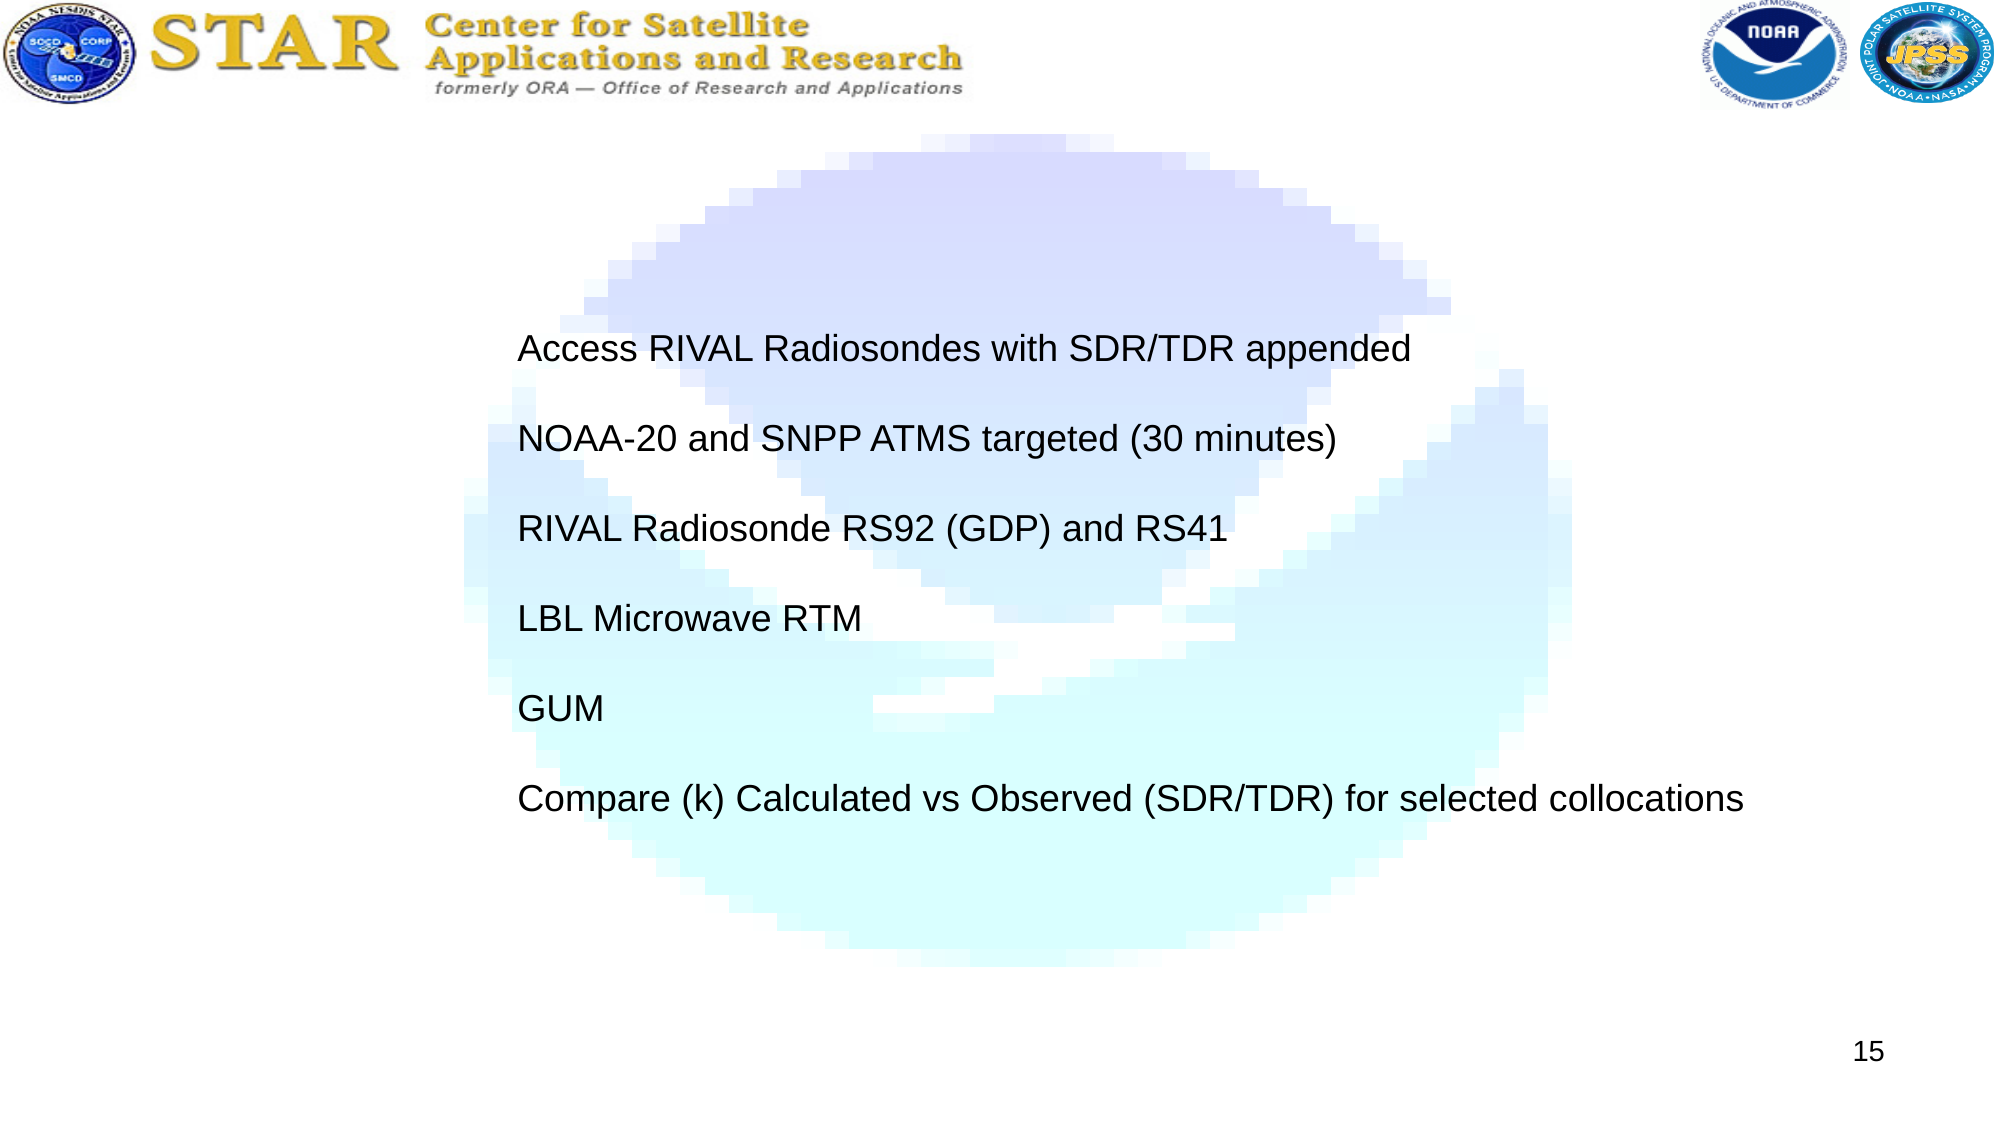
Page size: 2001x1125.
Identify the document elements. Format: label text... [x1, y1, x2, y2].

slide_number 15 [1433, 1024, 1901, 1103]
text_box Access RIVAL Radiosondes with SDR/TDR appended NOAA-20 and SNPP ATMS targeted (30 minutes) RIVAL Radiosonde RS92 (GDP) and RS41 LBL Microwave RTM GUM Compare (k) Calculated vs Observed (SDR/TDR) for selected collocations [502, 316, 1771, 827]
picture [0, 0, 1084, 107]
picture [1700, 0, 1850, 110]
picture [1860, 2, 1994, 103]
